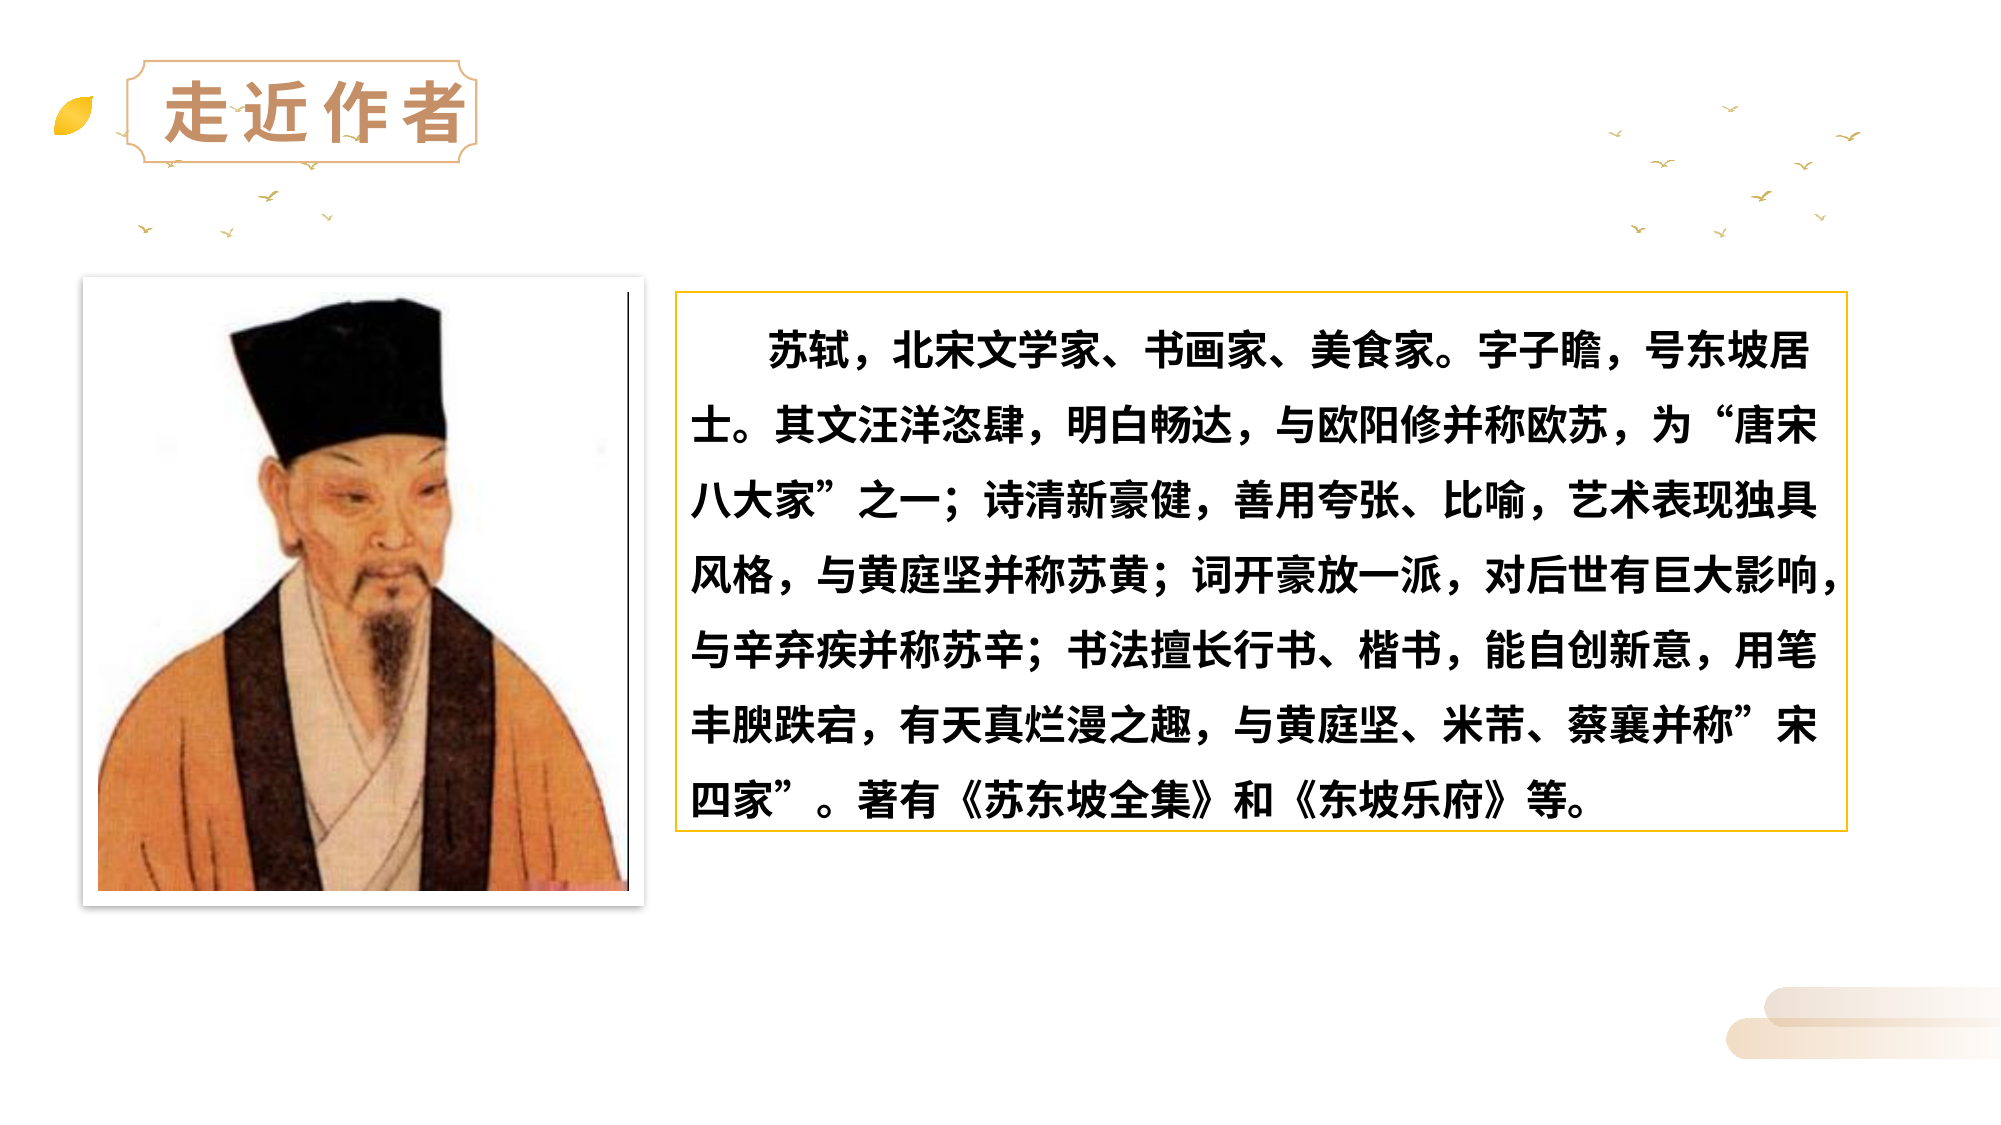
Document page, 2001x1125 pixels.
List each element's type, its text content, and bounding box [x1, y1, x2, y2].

picture [97, 291, 630, 892]
text_box 苏轼，北宋文学家、书画家、美食家。字子瞻，号东坡居士。其文汪洋恣肆，明白畅达，与欧阳修并称欧苏，为“唐宋八大家”之一；诗清新豪健，善用夸张、比喻，艺术表现独具风格，与黄庭坚并称苏黄；词开豪放一派，对后世有巨大影响，与辛弃疾并称苏辛；书法擅长行书、楷书，能自创新意，用笔丰腴跌宕，有天真烂漫之趣，与黄庭坚、米芾、蔡襄并称”宋四家”。著有《苏东坡全集》和《东坡乐府》等。 [675, 291, 1848, 832]
text_box 走近作者 [163, 71, 469, 152]
